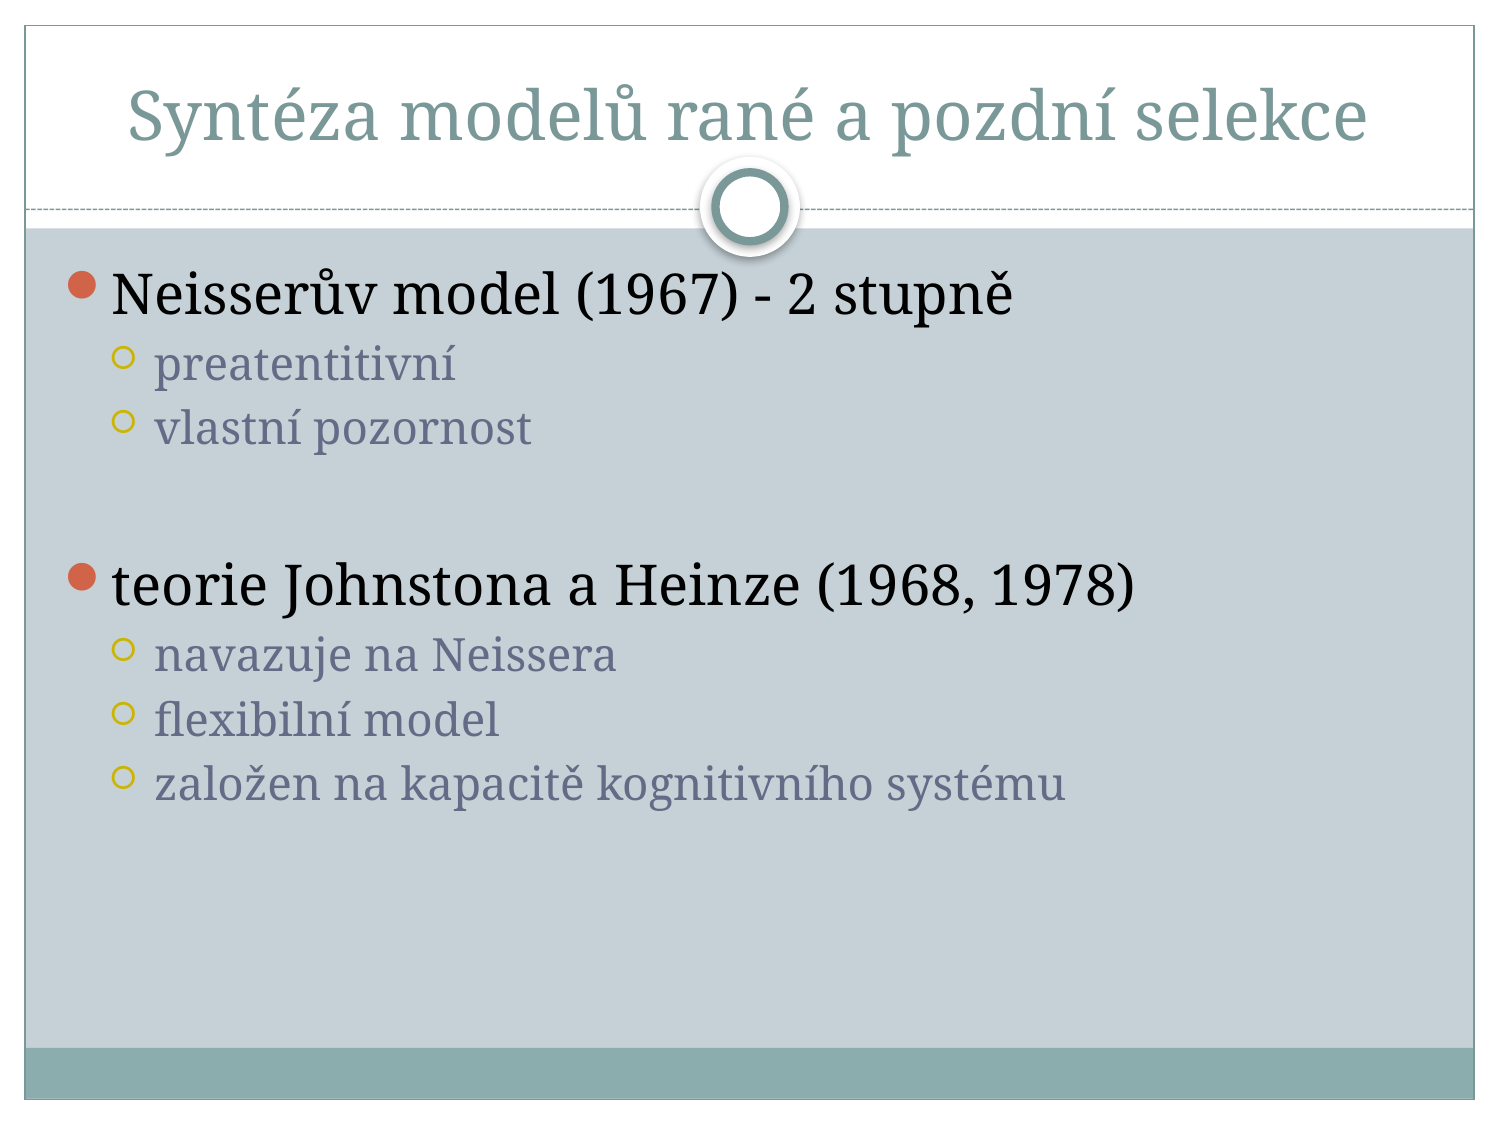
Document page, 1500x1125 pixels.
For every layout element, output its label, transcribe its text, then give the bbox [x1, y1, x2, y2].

list Neisserův model (1967) - 2 stupně preatentitivní vlastní pozornost teorie Johnstona a Heinze (1968, 1978) navazuje na Neissera flexibilní model založen na kapacitě kognitivního systému [49, 250, 1445, 1001]
title Syntéza modelů rané a pozdní selekce [49, 37, 1450, 162]
